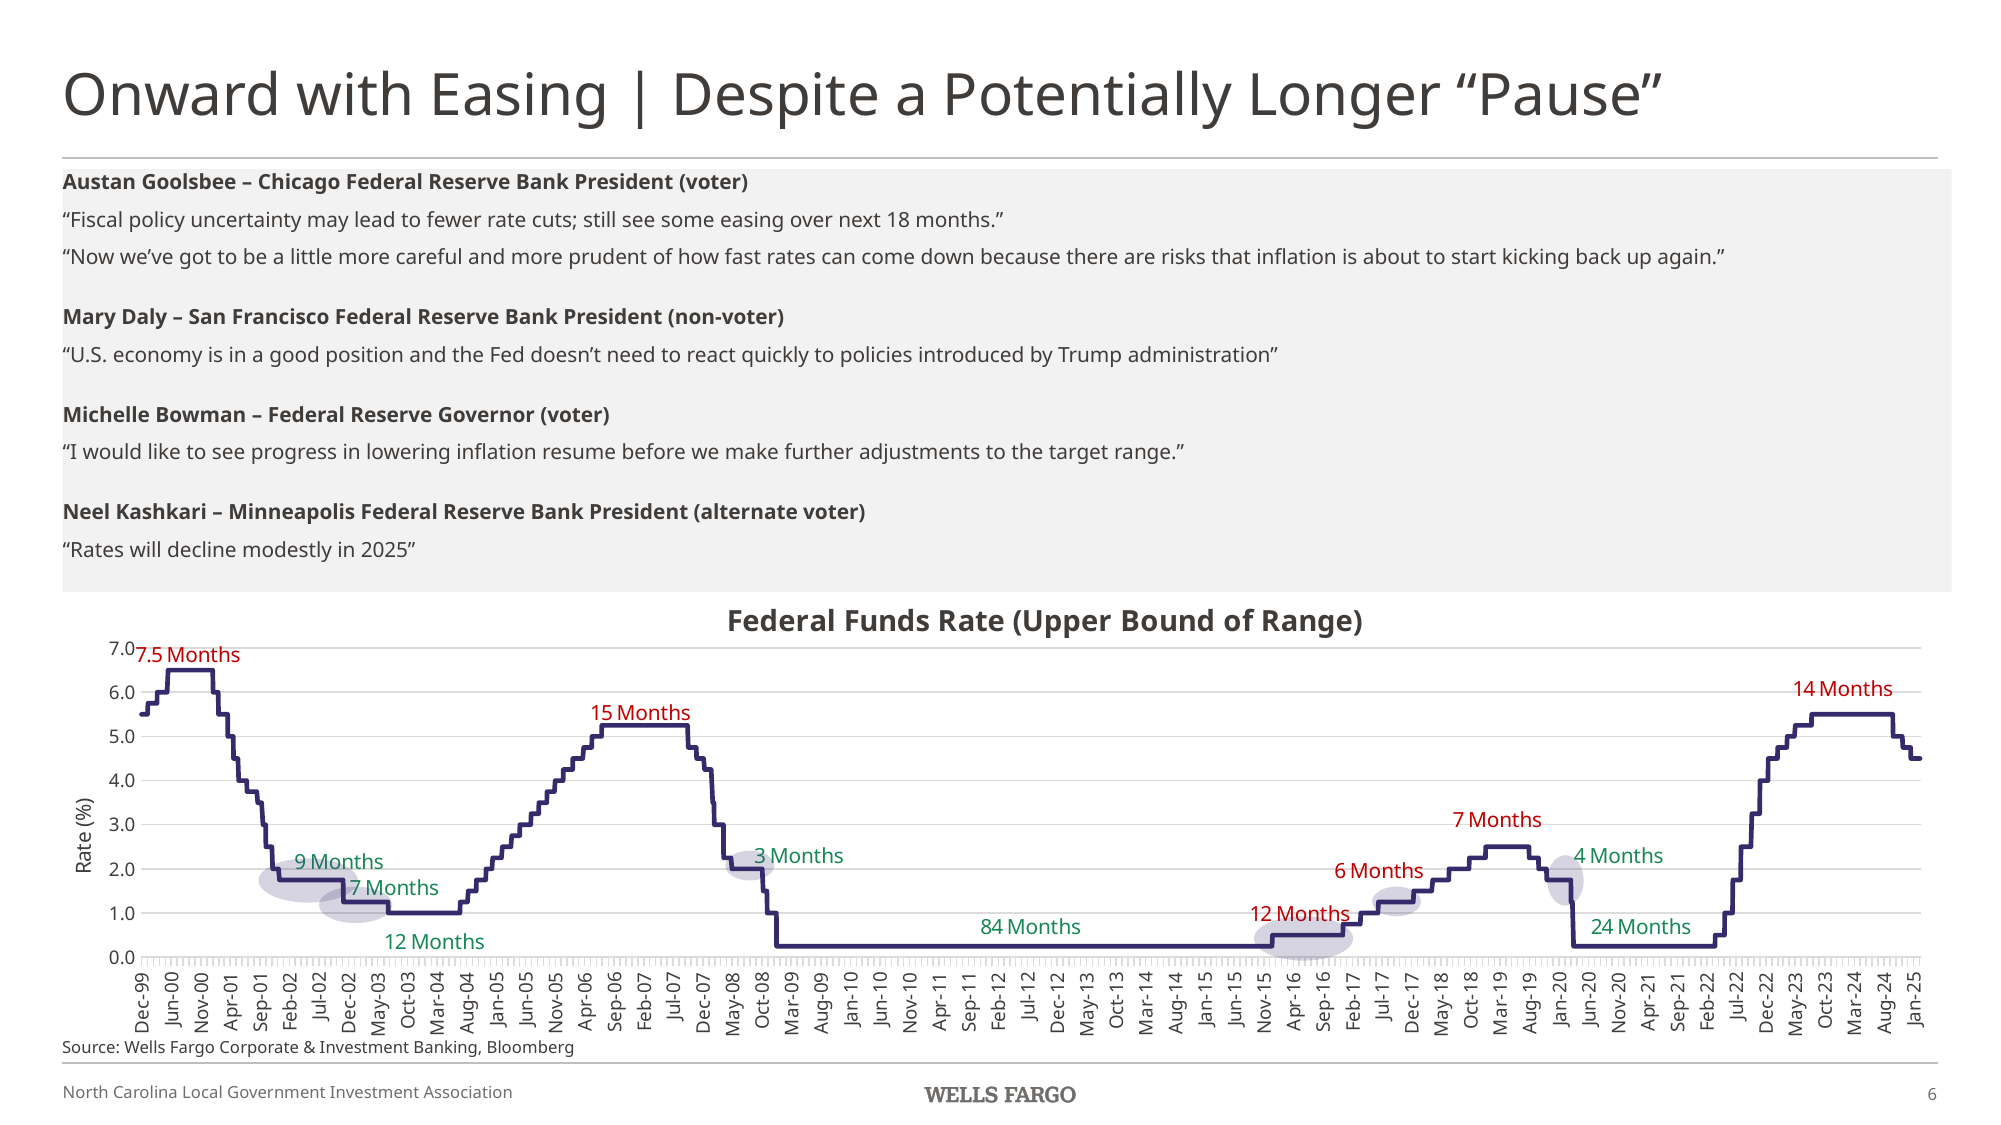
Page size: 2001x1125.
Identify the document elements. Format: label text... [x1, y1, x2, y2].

title Onward with Easing | Despite a Potentially Longer “Pause” [62, 64, 1938, 140]
list Austan Goolsbee – Chicago Federal Reserve Bank President (voter) “Fiscal policy uncertainty may lead to fewer rate cuts; still see some easing over next 18 months.” “Now we’ve got to be a little more careful and more prudent of how fast rates can come down because there are risks that inflation is about to start kicking back up again.” Mary Daly – San Francisco Federal Reserve Bank President (non-voter) “U.S. economy is in a good position and the Fed doesn’t need to react quickly to policies introduced by Trump administration” Michelle Bowman – Federal Reserve Governor (voter) “I would like to see progress in lowering inflation resume before we make further adjustments to the target range.” Neel Kashkari – Minneapolis Federal Reserve Bank President (alternate voter) “Rates will decline modestly in 2025” [62, 169, 1952, 591]
list Source: Wells Fargo Corporate & Investment Banking, Bloomberg [62, 1045, 1937, 1057]
picture [923, 1085, 1077, 1104]
chart [62, 591, 1953, 1045]
